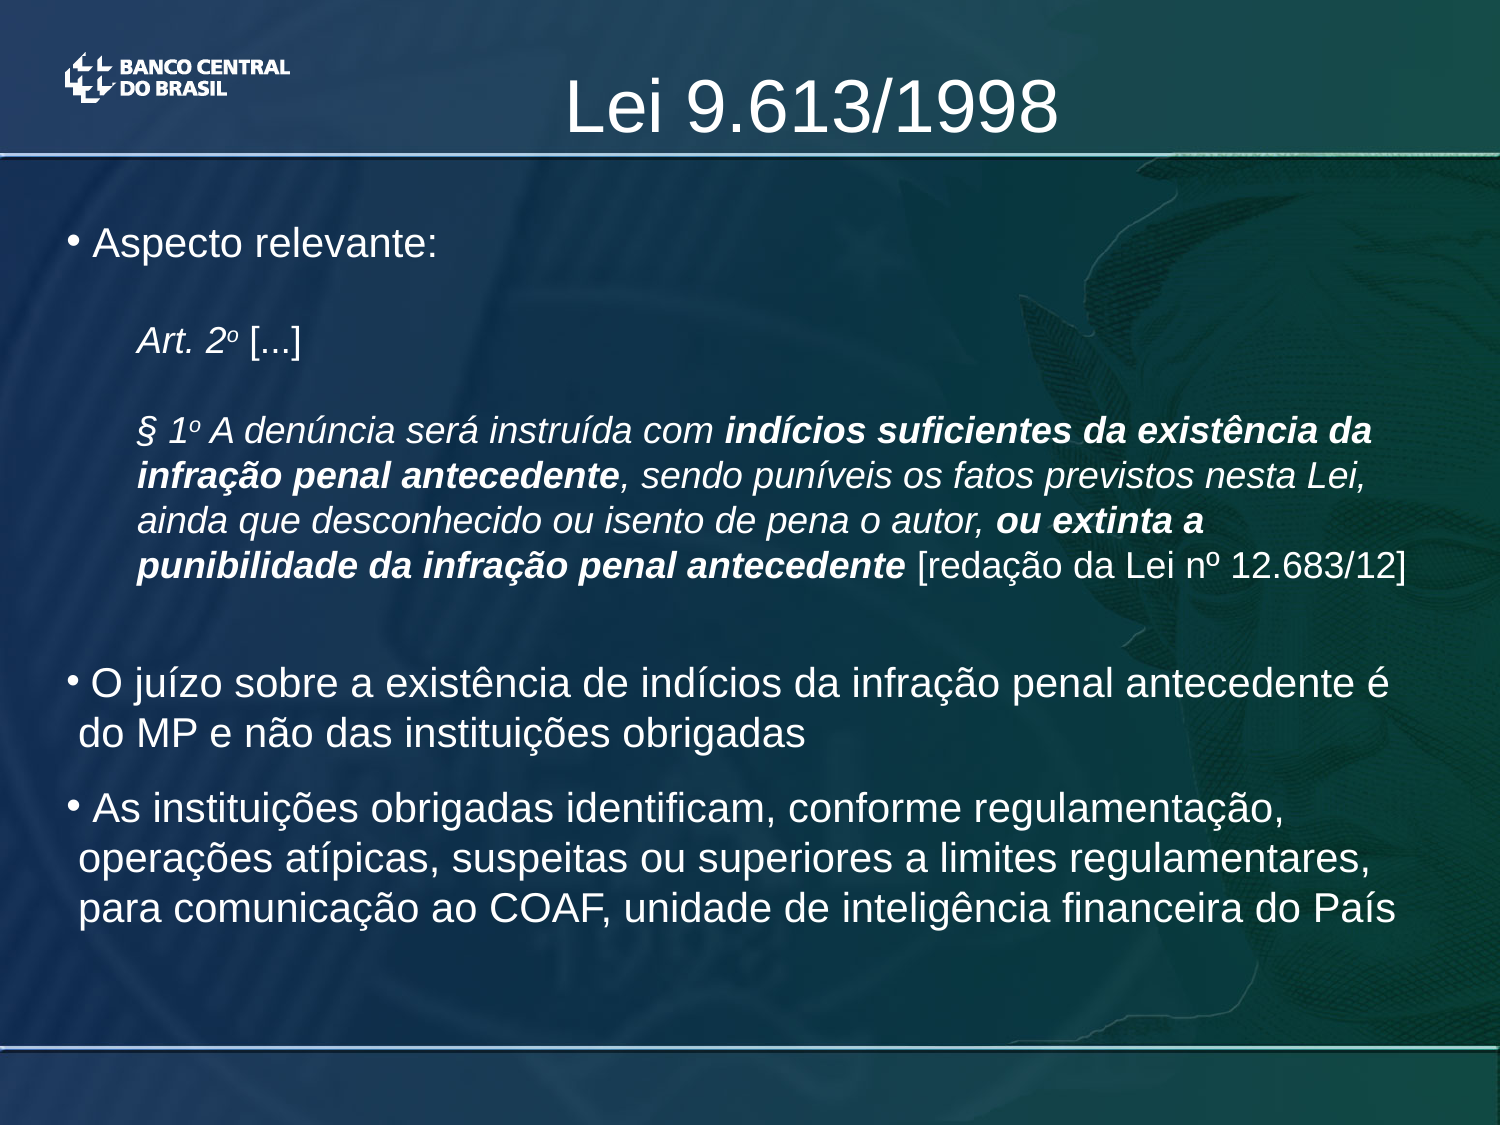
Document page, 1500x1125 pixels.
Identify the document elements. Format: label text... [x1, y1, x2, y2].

picture [0, 0, 1500, 1125]
text_box Aspecto relevante: Art. 2o [...] § 1o A denúncia será instruída com indícios suficientes da existência da infração penal antecedente, sendo puníveis os fatos previstos nesta Lei, ainda que desconhecido ou isento de pena o autor, ou extinta a punibilidade da infração penal antecedente [redação da Lei nº 12.683/12] O juízo sobre a existência de indícios da infração penal antecedente é do MP e não das instituições obrigadas As instituições obrigadas identificam, conforme regulamentação, operações atípicas, suspeitas ou superiores a limites regulamentares, para comunicação ao COAF, unidade de inteligência financeira do País [51, 208, 1434, 939]
title Lei 9.613/1998 [237, 50, 1388, 208]
